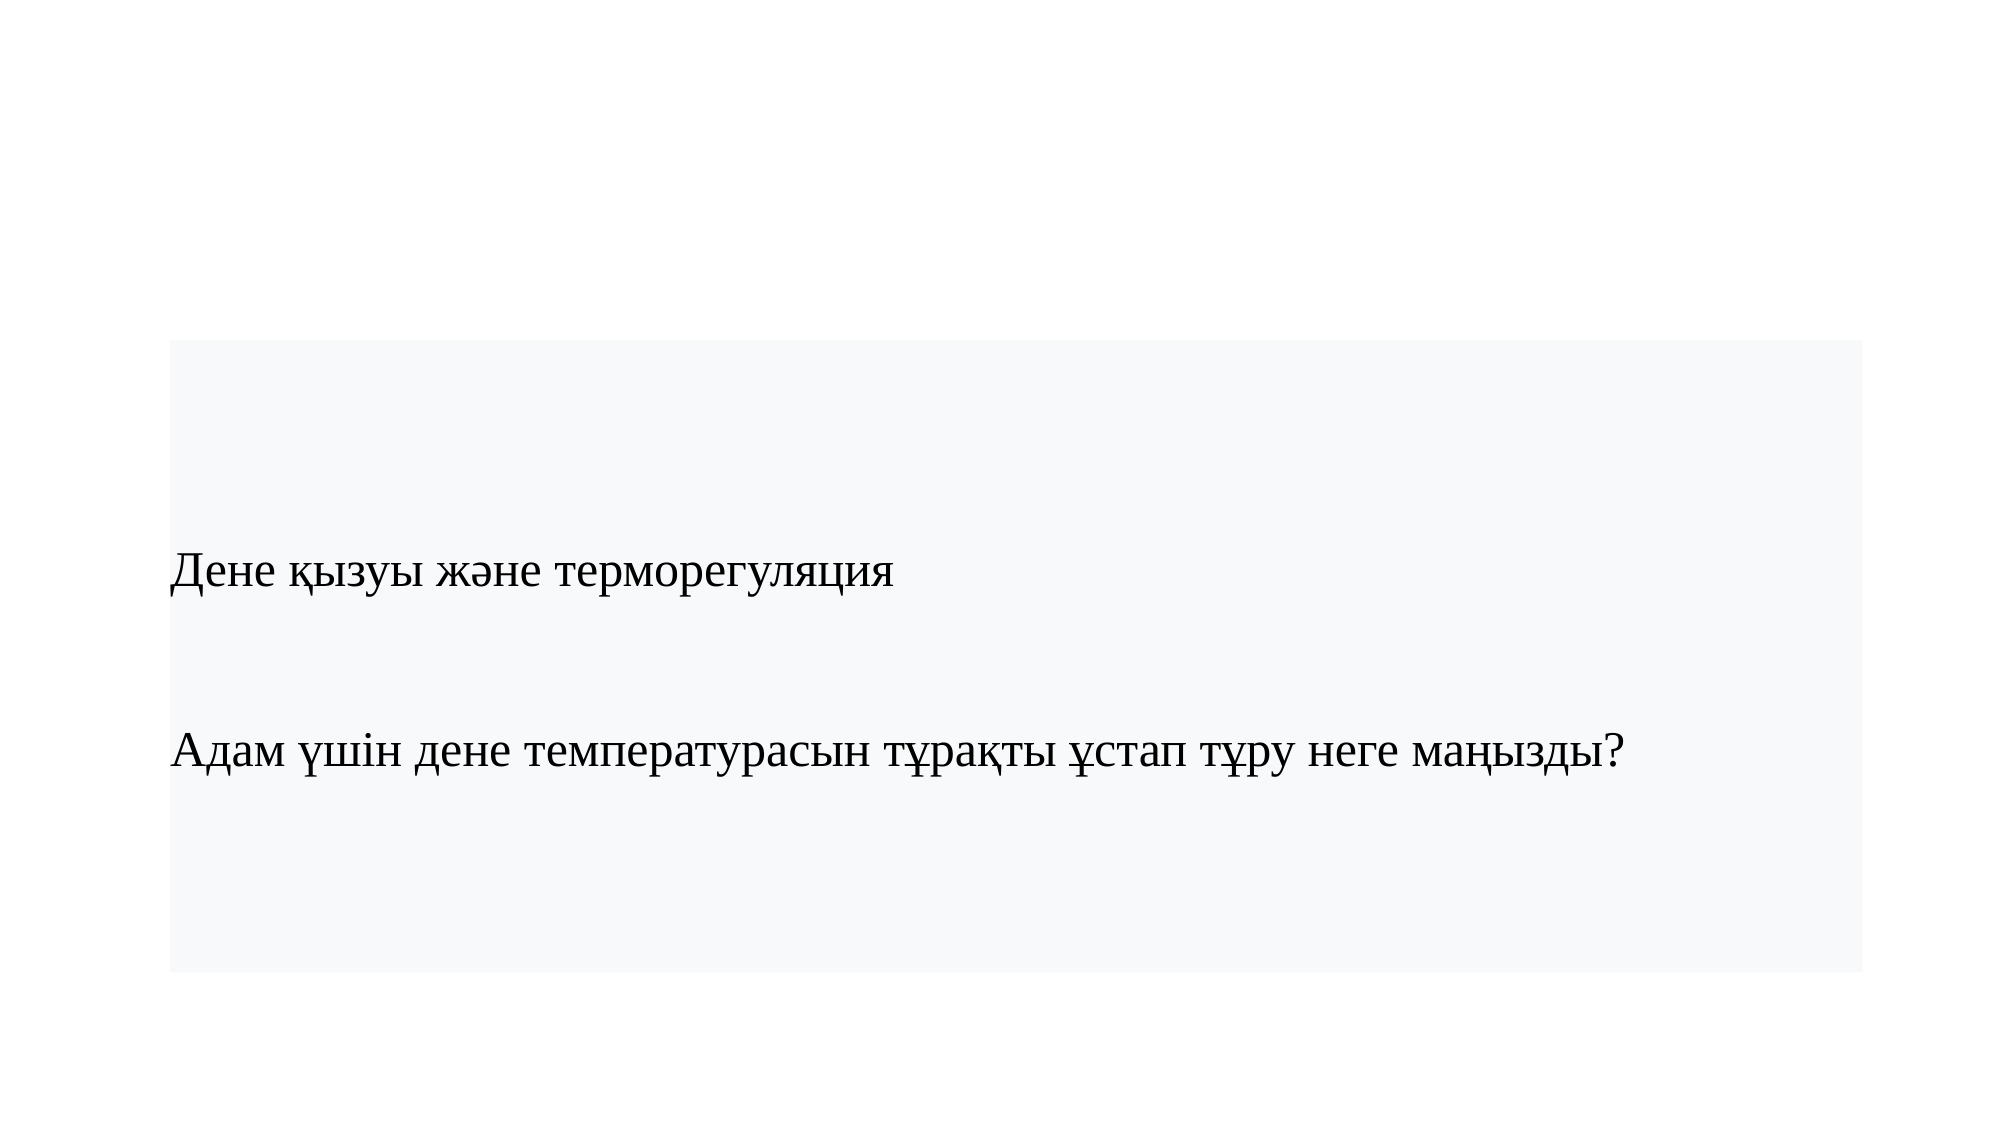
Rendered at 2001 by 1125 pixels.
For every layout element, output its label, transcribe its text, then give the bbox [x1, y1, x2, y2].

list Дене қызуы және терморегуляция Адам үшін дене температурасын тұрақты ұстап тұру неге маңызды? [170, 340, 1863, 973]
